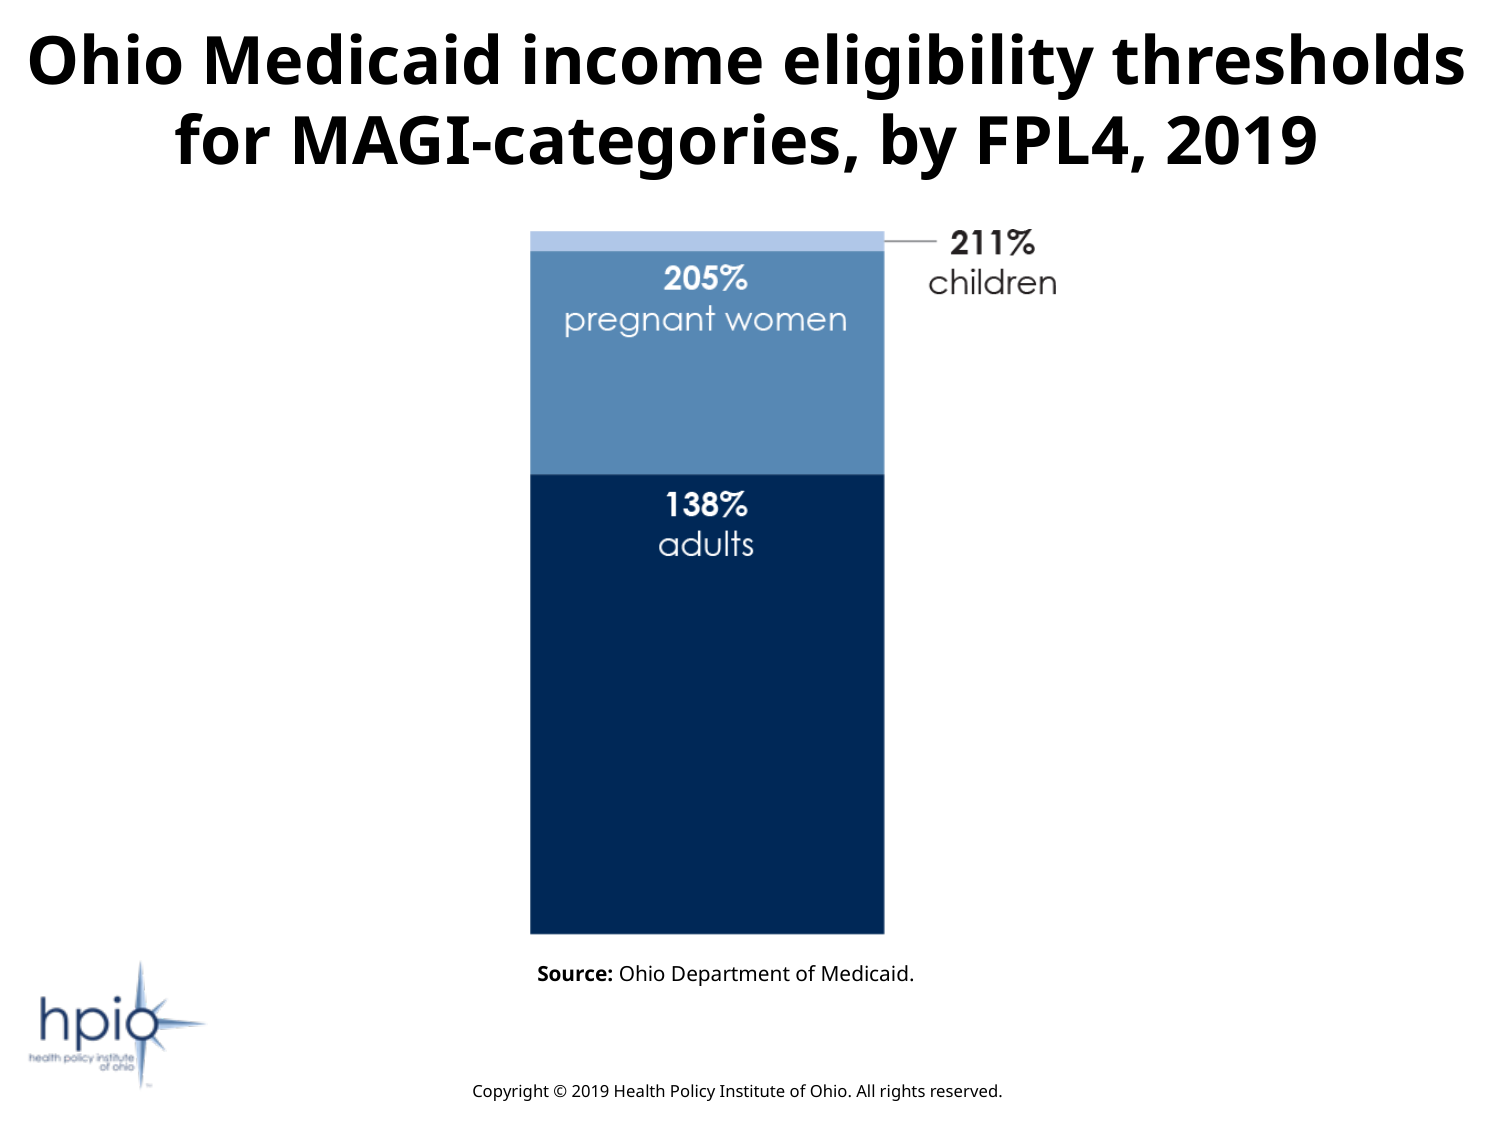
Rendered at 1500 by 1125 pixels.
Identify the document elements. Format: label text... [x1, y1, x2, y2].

text_box Source: Ohio Department of Medicaid. [233, 953, 1424, 993]
picture [0, 904, 233, 1125]
text_box Copyright © 2019 Health Policy Institute of Ohio. All rights reserved. [233, 1053, 1482, 1125]
picture [530, 229, 1056, 935]
text_box Ohio Medicaid income eligibility thresholds for MAGI-categories, by FPL4, 2019 [0, 10, 1500, 186]
